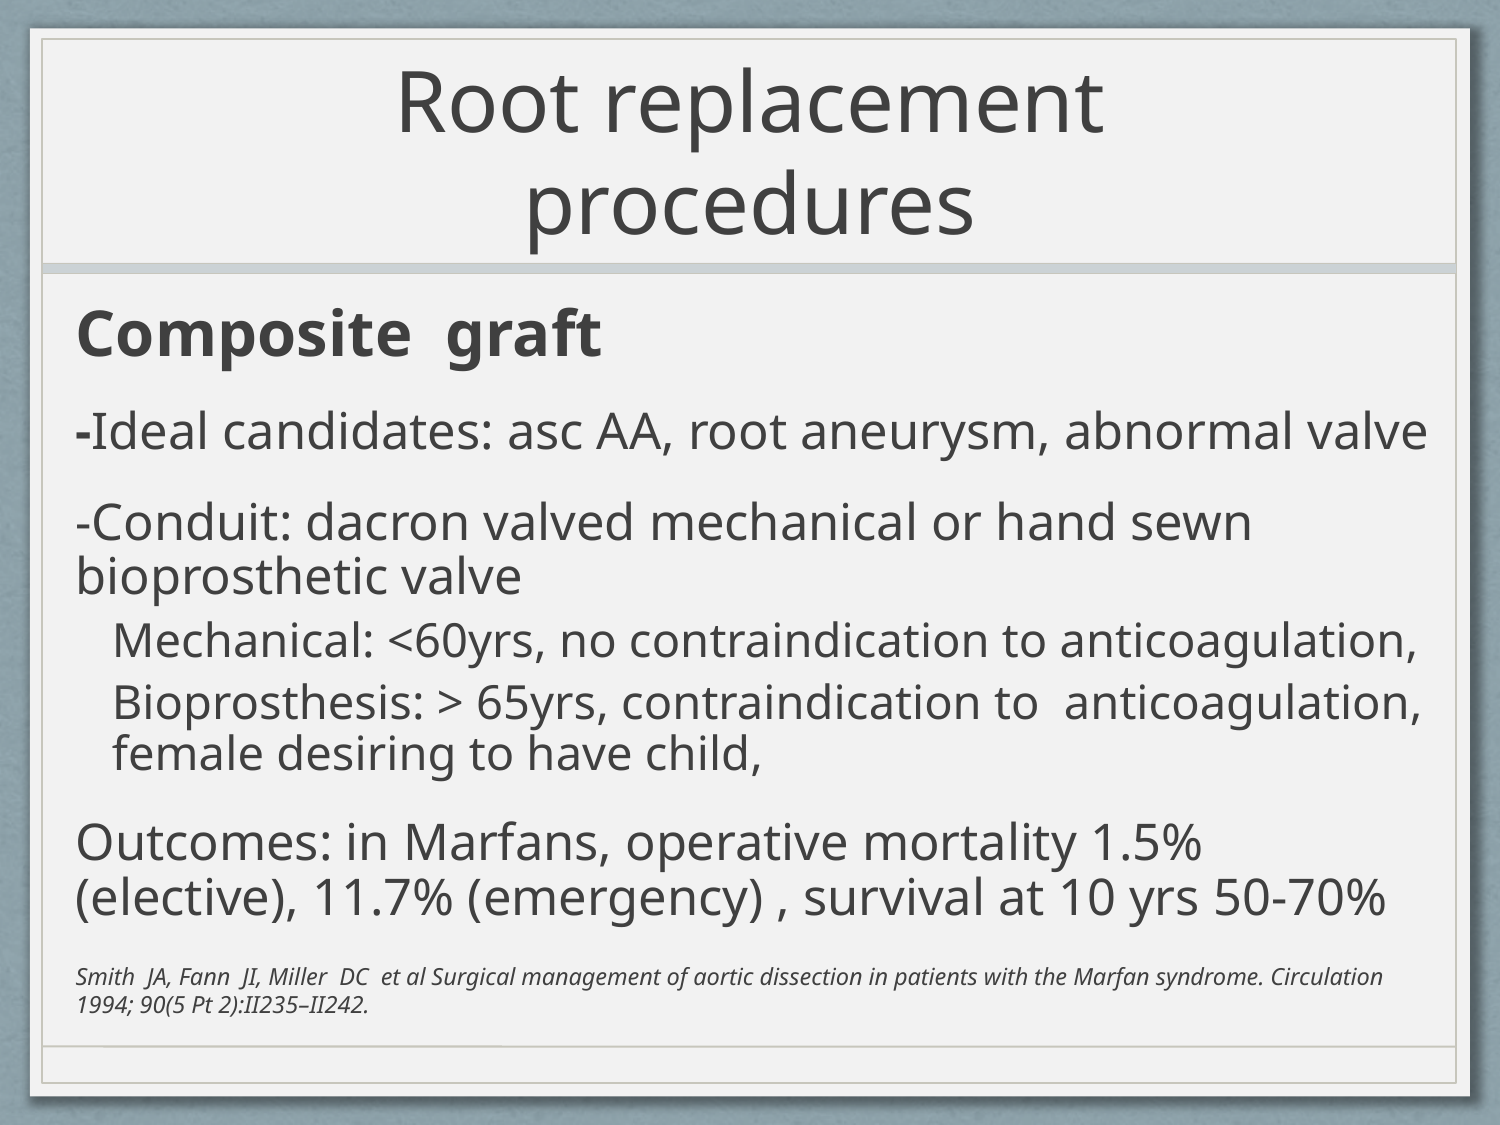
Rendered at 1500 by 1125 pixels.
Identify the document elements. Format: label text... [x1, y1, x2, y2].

list Composite graft -Ideal candidates: asc AA, root aneurysm, abnormal valve -Conduit: dacron valved mechanical or hand sewn bioprosthetic valve Mechanical: <60yrs, no contraindication to anticoagulation, Bioprosthesis: > 65yrs, contraindication to anticoagulation, female desiring to have child, Outcomes: in Marfans, operative mortality 1.5% (elective), 11.7% (emergency) , survival at 10 yrs 50-70% Smith JA, Fann JI, Miller DC et al Surgical management of aortic dissection in patients with the Marfan syndrome. Circulation 1994; 90(5 Pt 2):II235–II242. [60, 285, 1449, 1076]
title Root replacement procedures [147, 40, 1353, 260]
